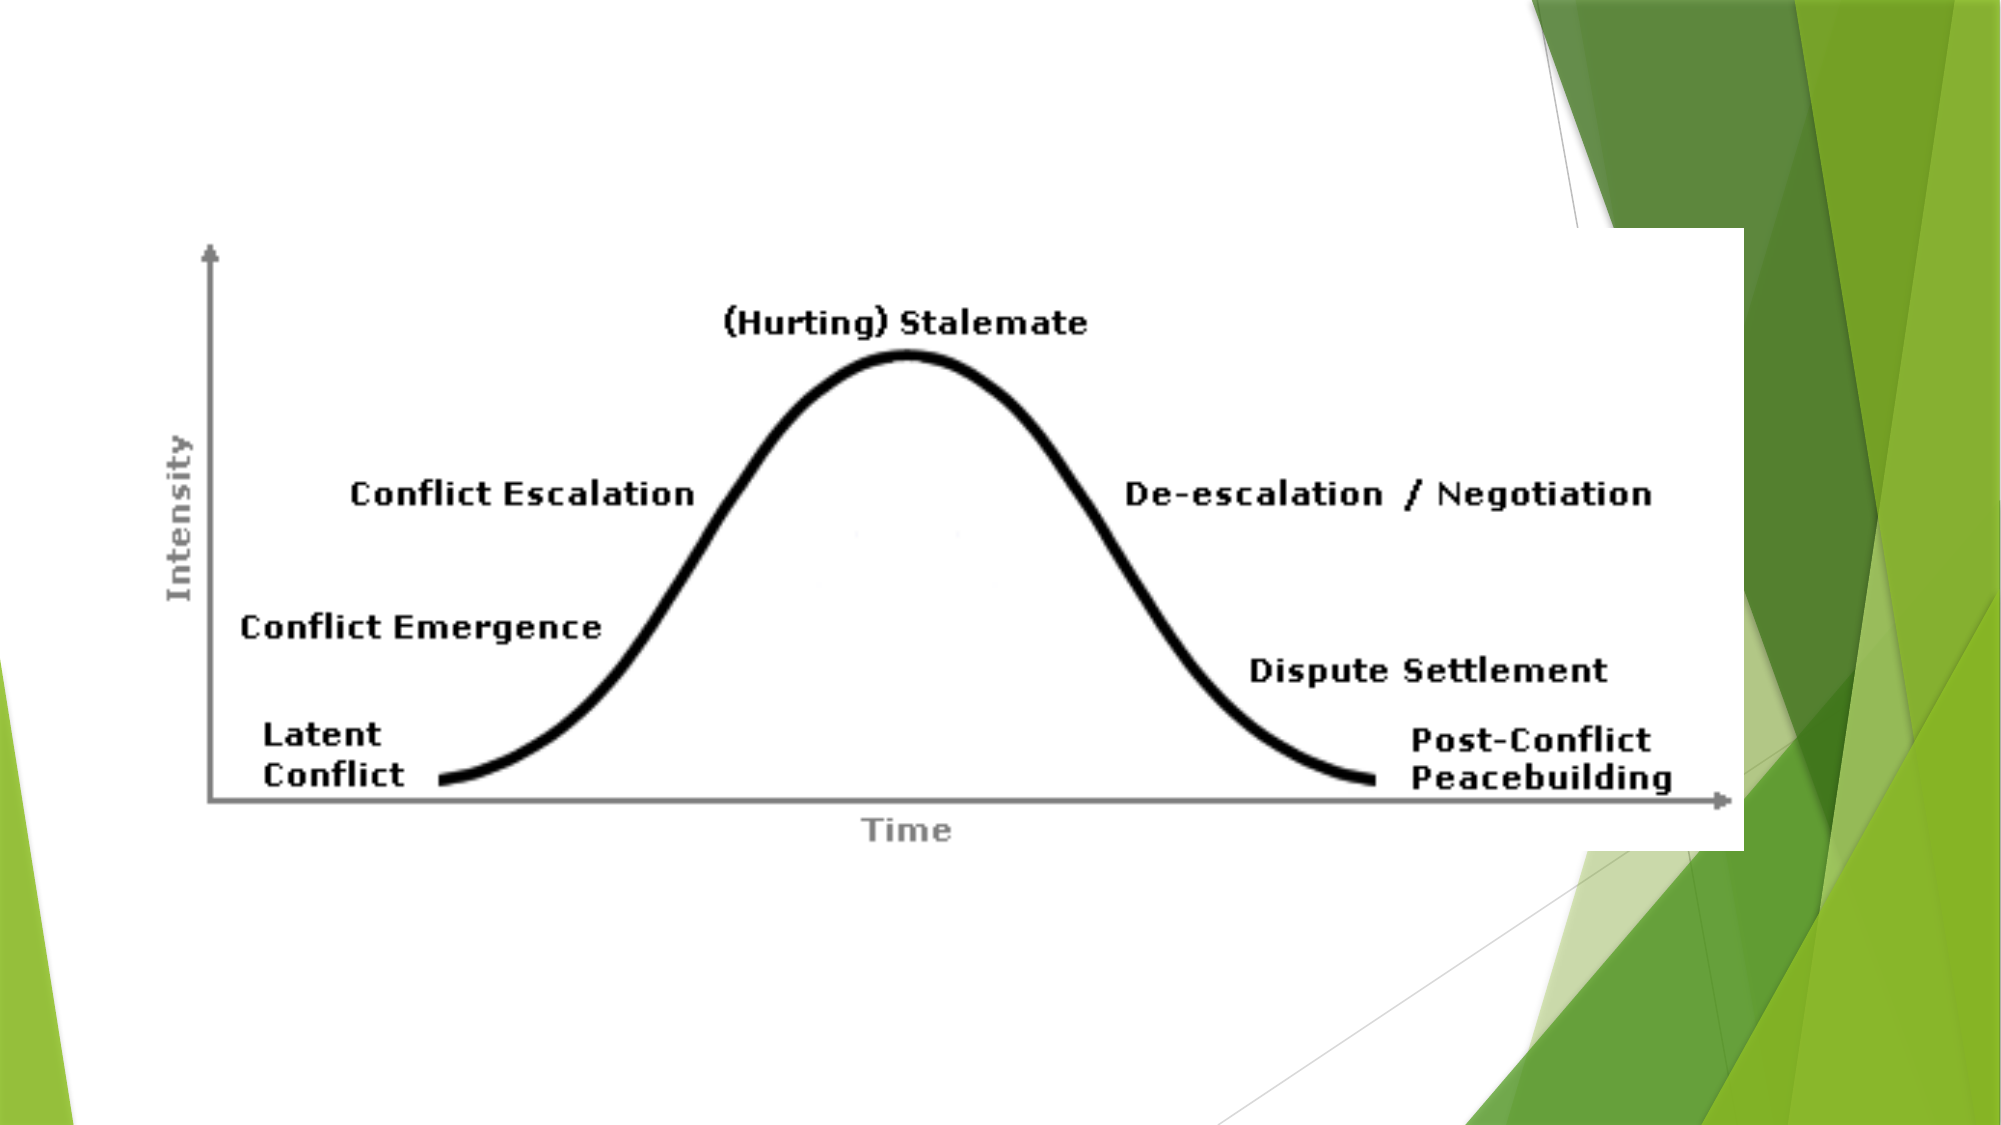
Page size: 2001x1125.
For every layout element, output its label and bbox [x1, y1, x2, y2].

list [158, 228, 1745, 852]
